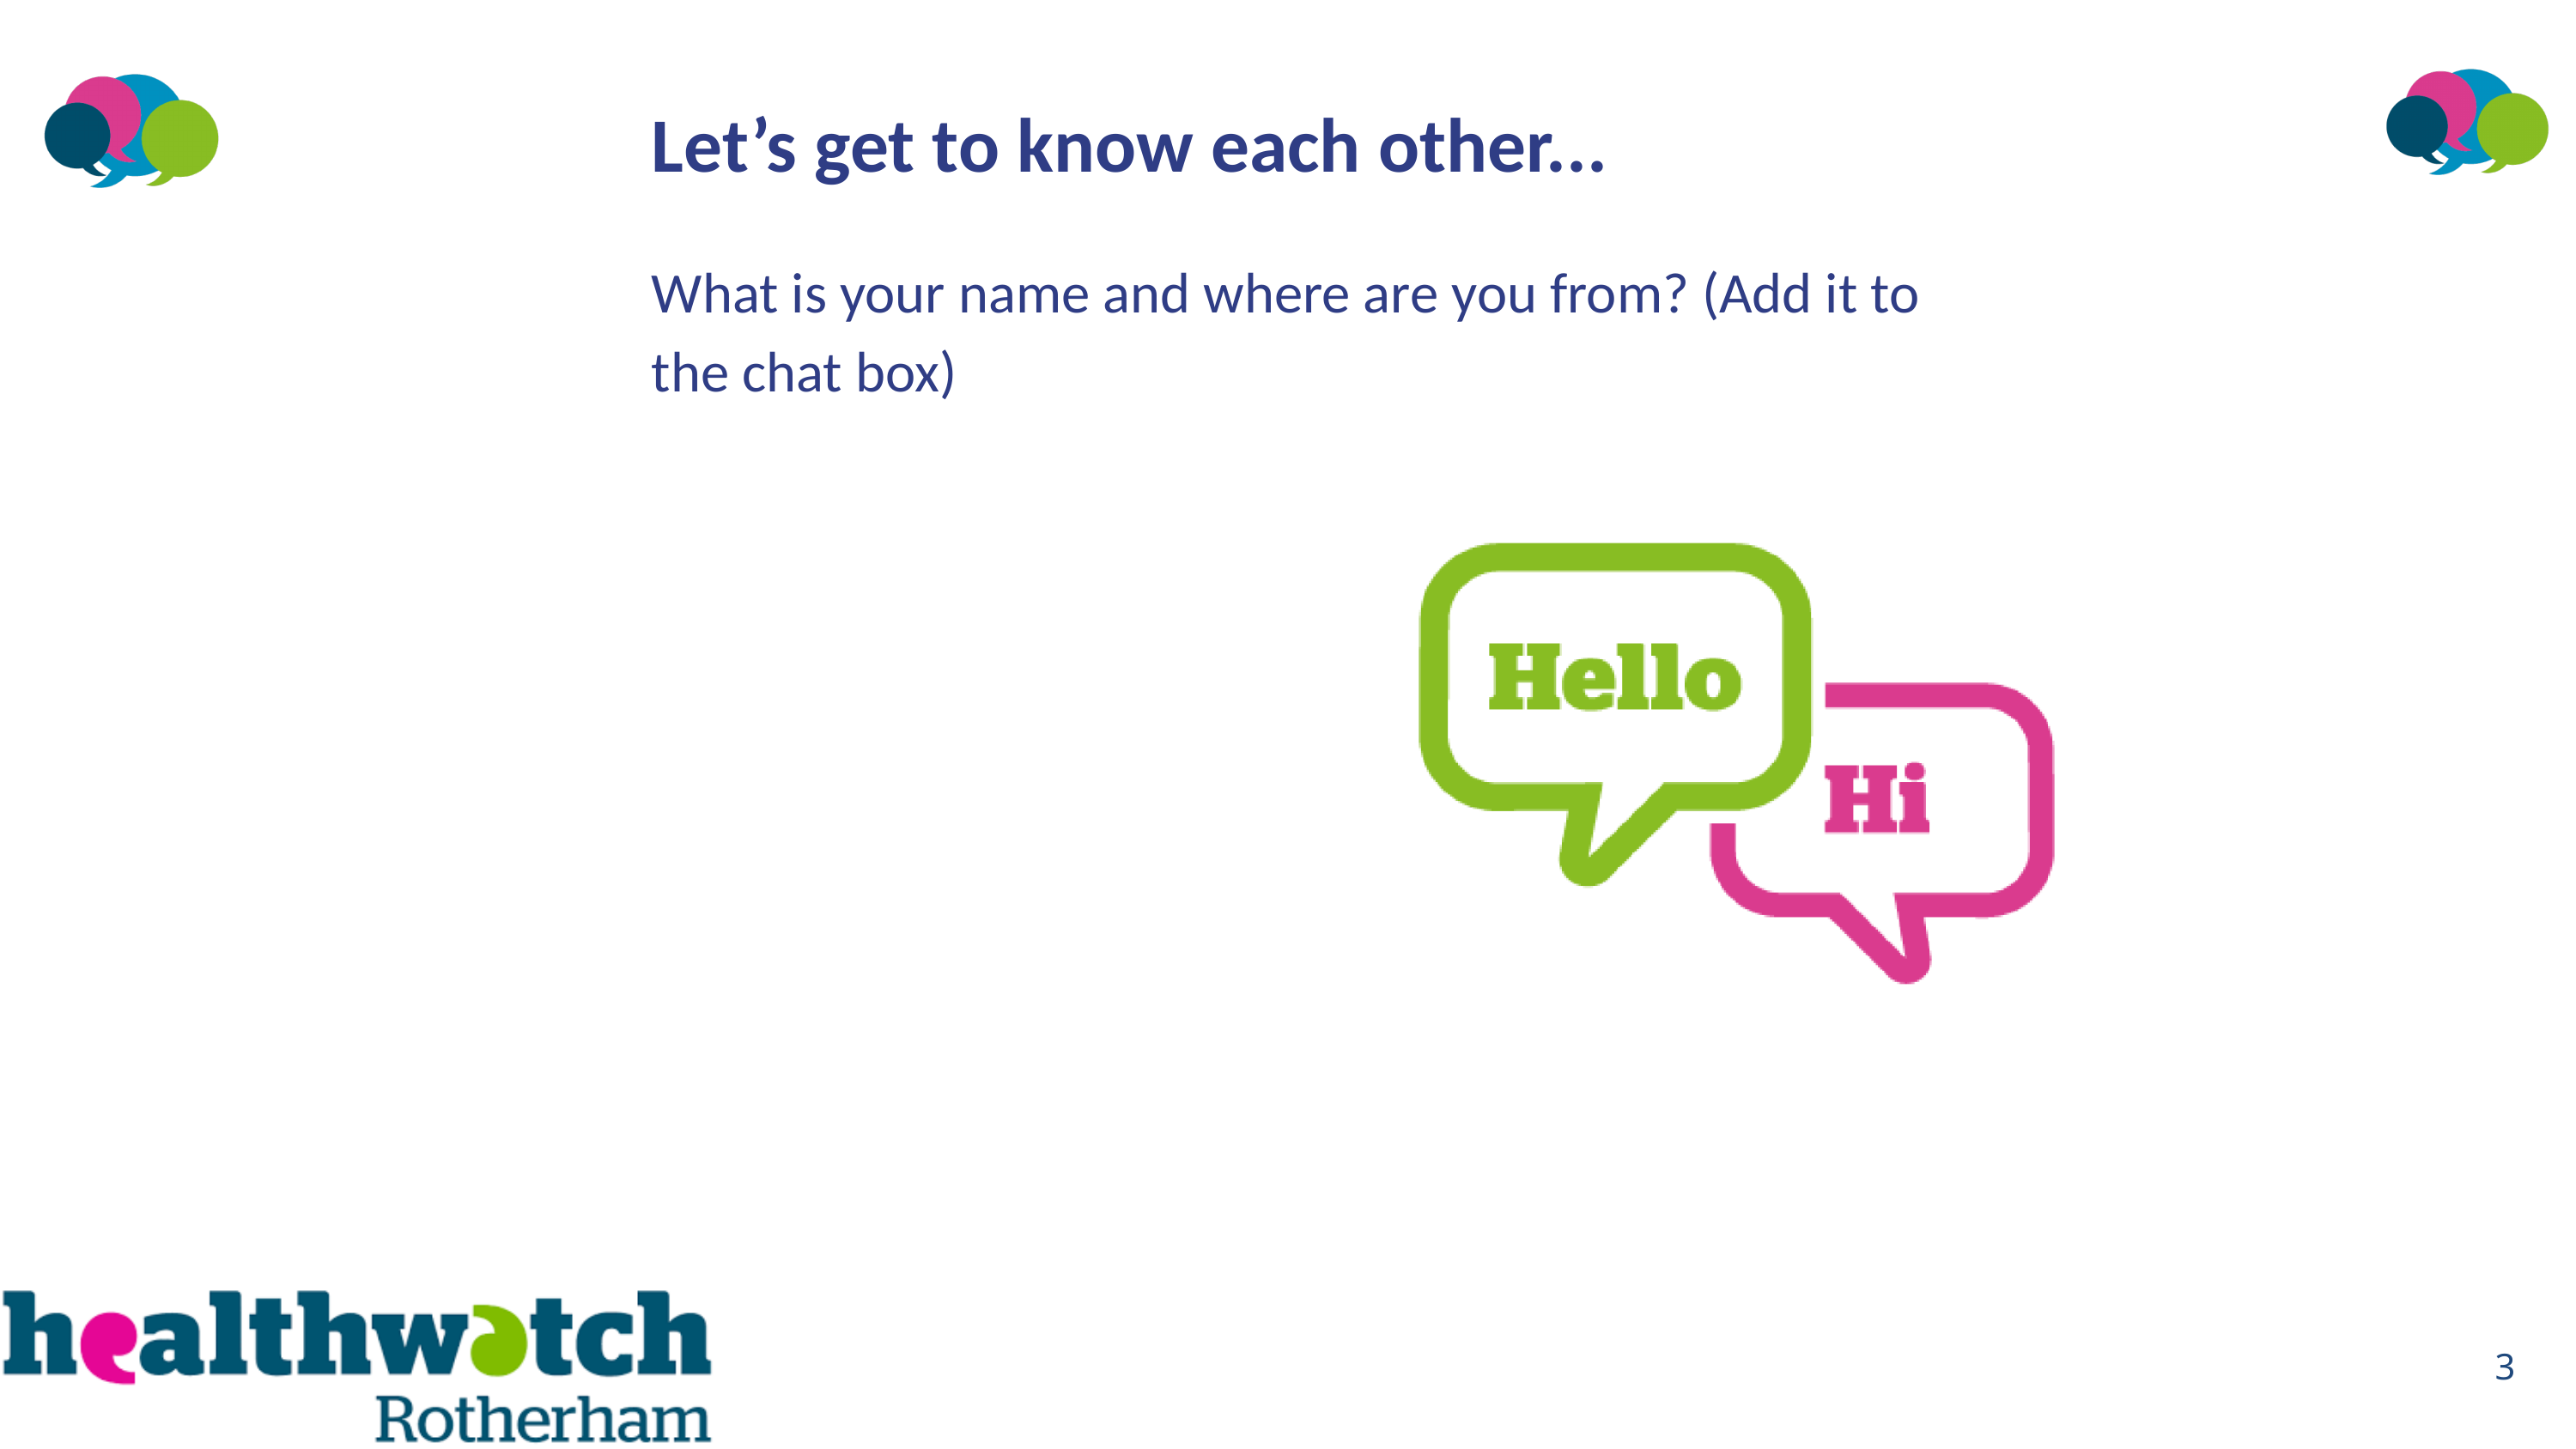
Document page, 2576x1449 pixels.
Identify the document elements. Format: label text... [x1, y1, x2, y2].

slide_number 3 [2386, 1313, 2542, 1425]
picture [0, 1277, 746, 1449]
picture [1343, 484, 2129, 1056]
list Let’s get to know each other... What is your name and where are you from? (Add it to the chat box) [625, 56, 1953, 997]
picture [0, 0, 264, 264]
picture [2345, 0, 2576, 245]
